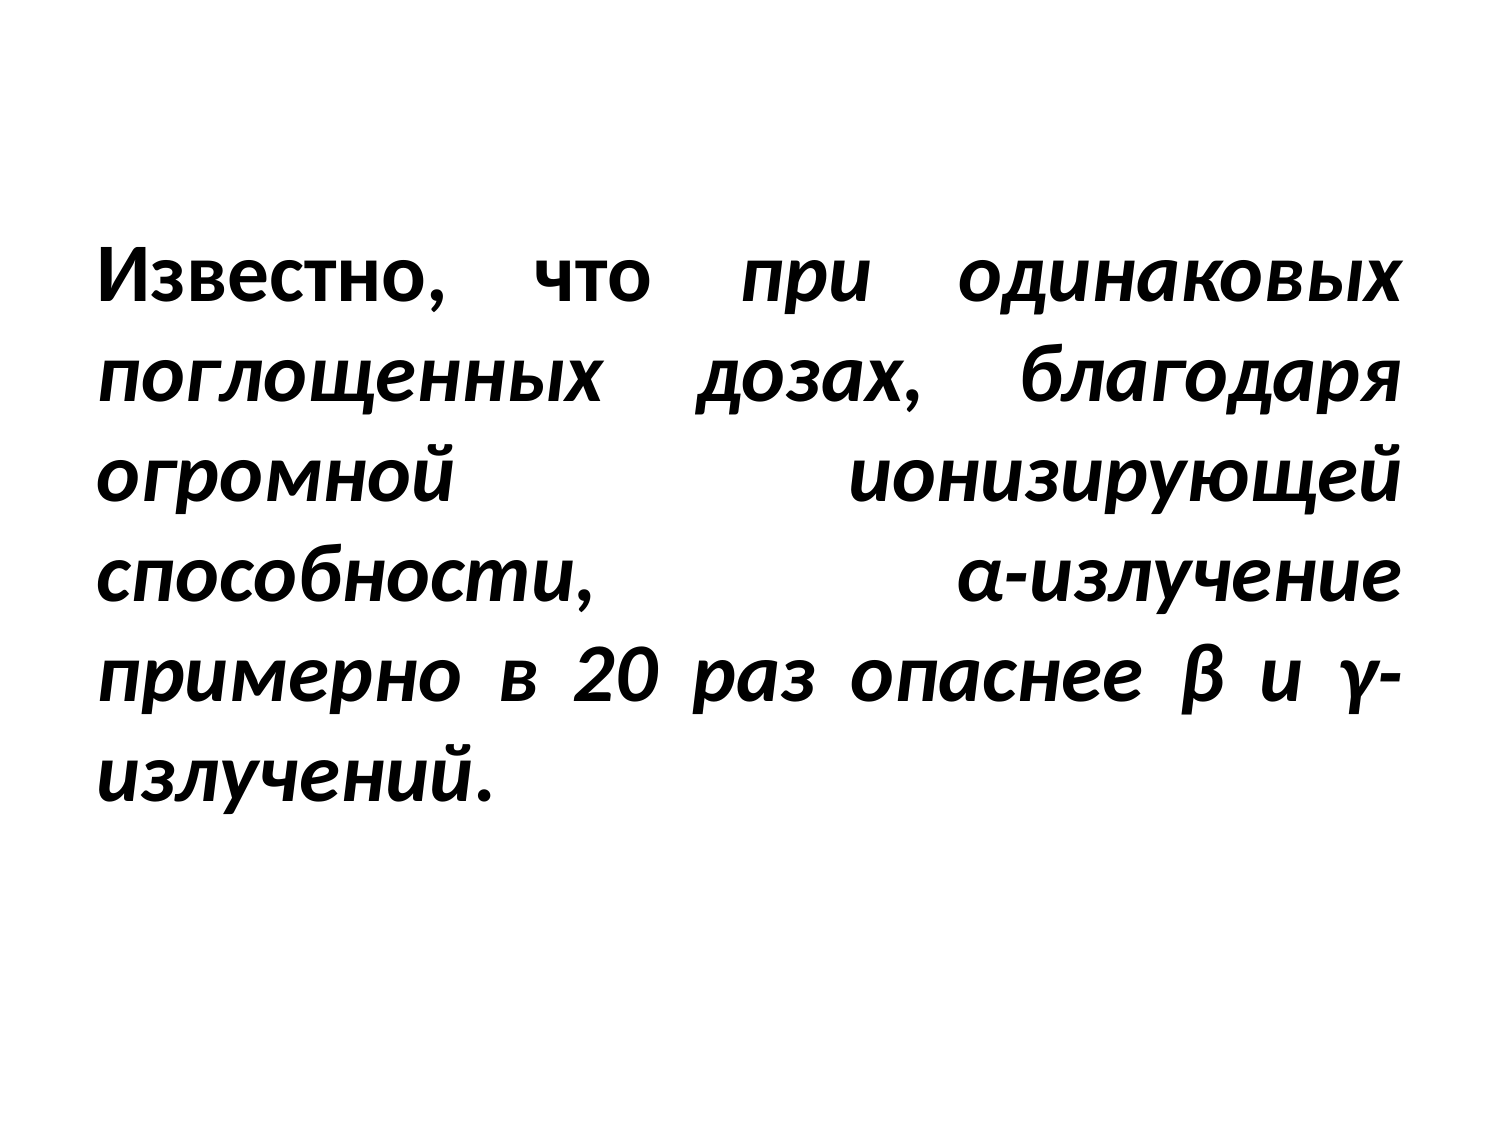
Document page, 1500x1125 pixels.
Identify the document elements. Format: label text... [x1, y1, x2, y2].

text_box Известно, что при одинаковых поглощенных дозах, благодаря огромной ионизирующей способности, α-излучение примерно в 20 раз опаснее β и γ-излучений. [81, 210, 1418, 826]
